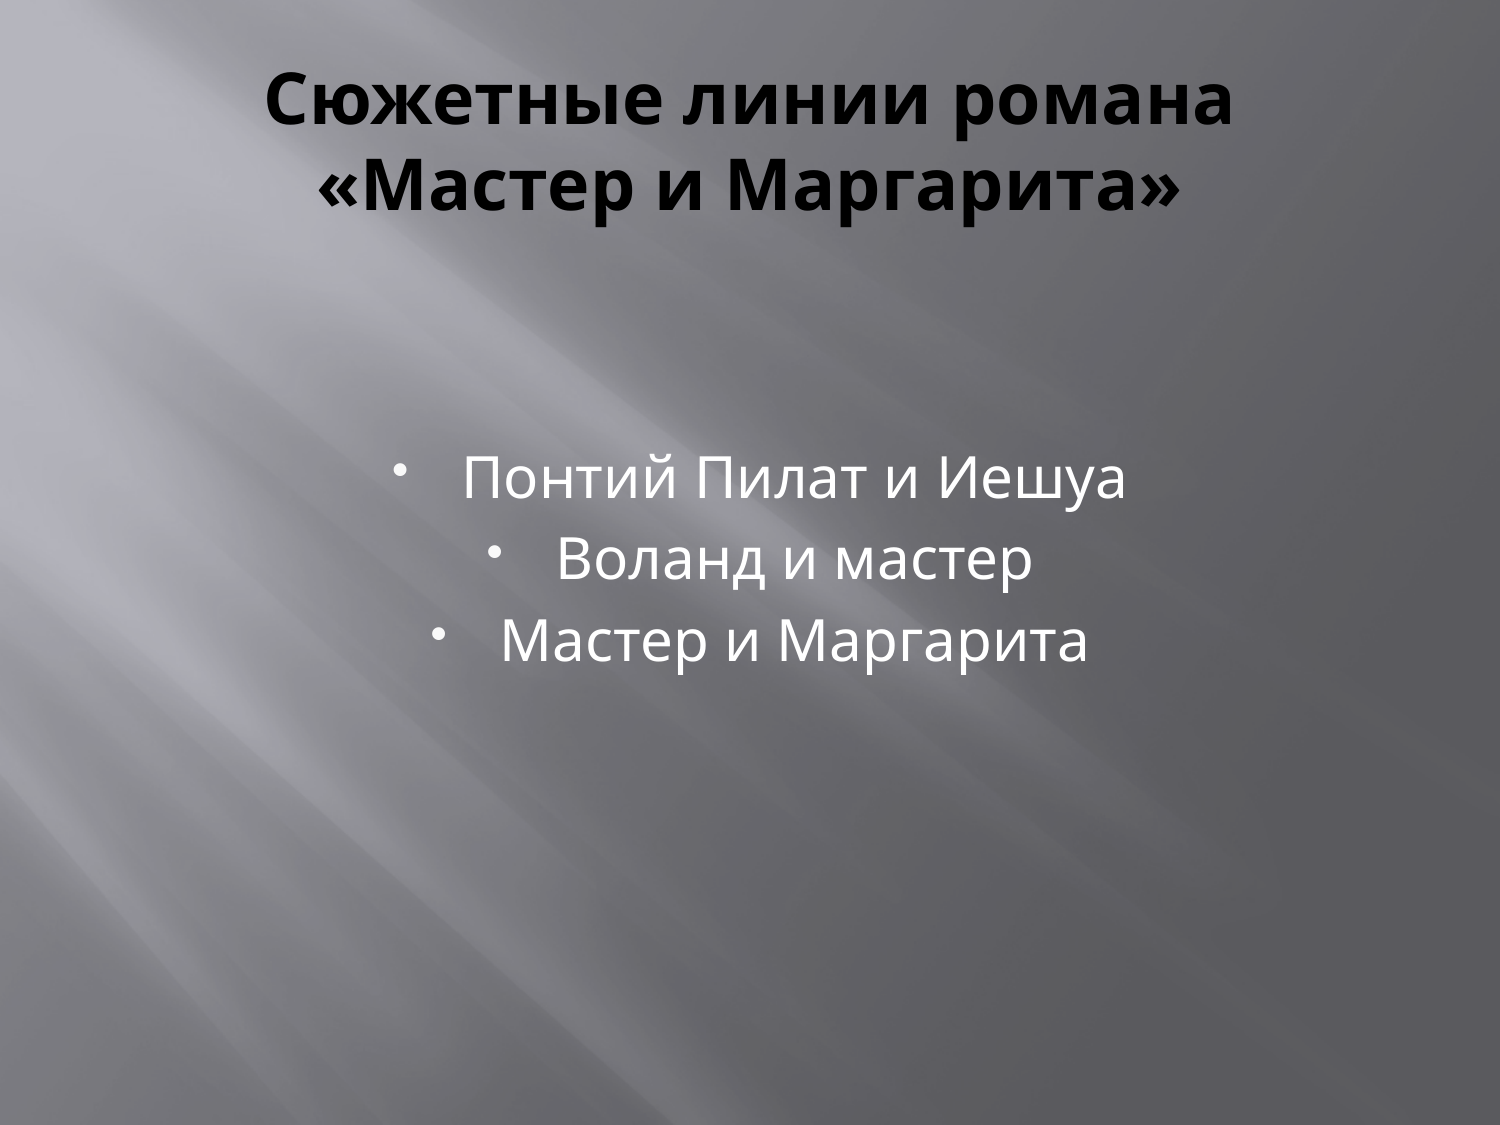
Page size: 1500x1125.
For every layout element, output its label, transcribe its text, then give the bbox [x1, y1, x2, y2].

list Понтий Пилат и Иешуа Воланд и мастер Мастер и Маргарита [75, 432, 1425, 1035]
title Сюжетные линии романа «Мастер и Маргарита» [75, 45, 1425, 233]
